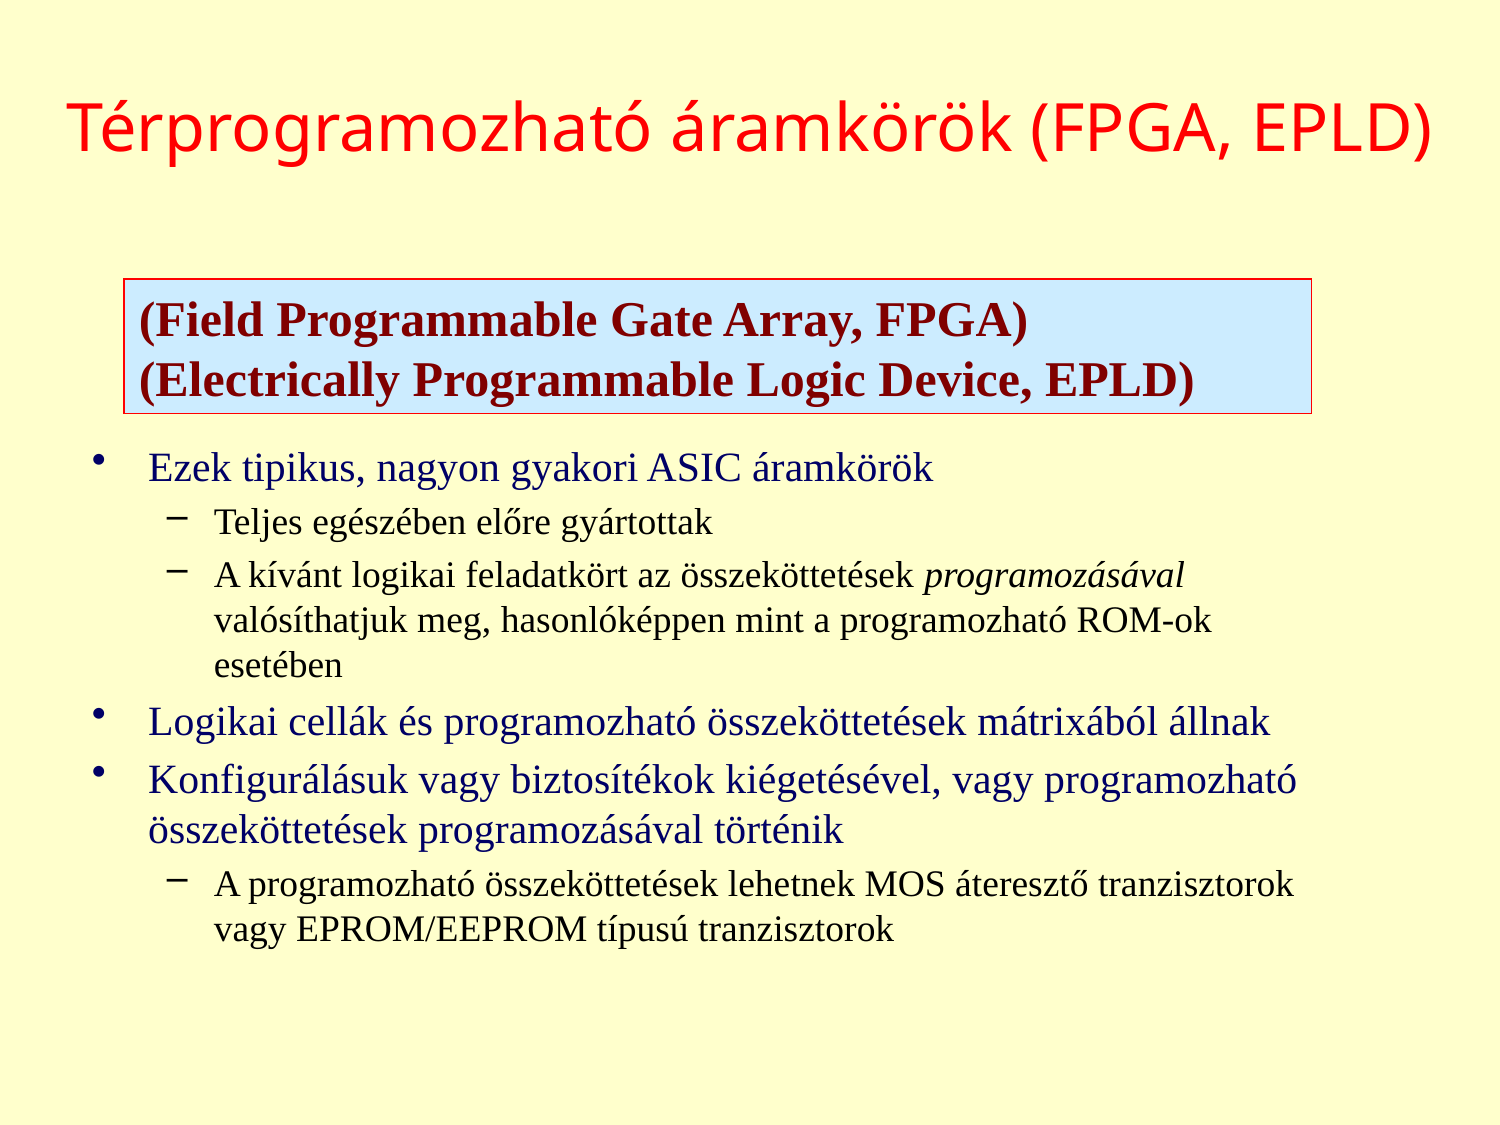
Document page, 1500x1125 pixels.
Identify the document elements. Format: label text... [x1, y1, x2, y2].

list Ezek tipikus, nagyon gyakori ASIC áramkörök Teljes egészében előre gyártottak A kívánt logikai feladatkört az összeköttetések programozásával valósíthatjuk meg, hasonlóképpen mint a programozható ROM-ok esetében Logikai cellák és programozható összeköttetések mátrixából állnak Konfigurálásuk vagy biztosítékok kiégetésével, vagy programozható összeköttetések programozásával történik A programozható összeköttetések lehetnek MOS áteresztő tranzisztorok vagy EPROM/EEPROM típusú tranzisztorok [76, 432, 1352, 1013]
text_box (Field Programmable Gate Array, FPGA) (Electrically Programmable Logic Device, EPLD) [123, 278, 1312, 414]
title Térprogramozható áramkörök (FPGA, EPLD) [29, 30, 1472, 219]
